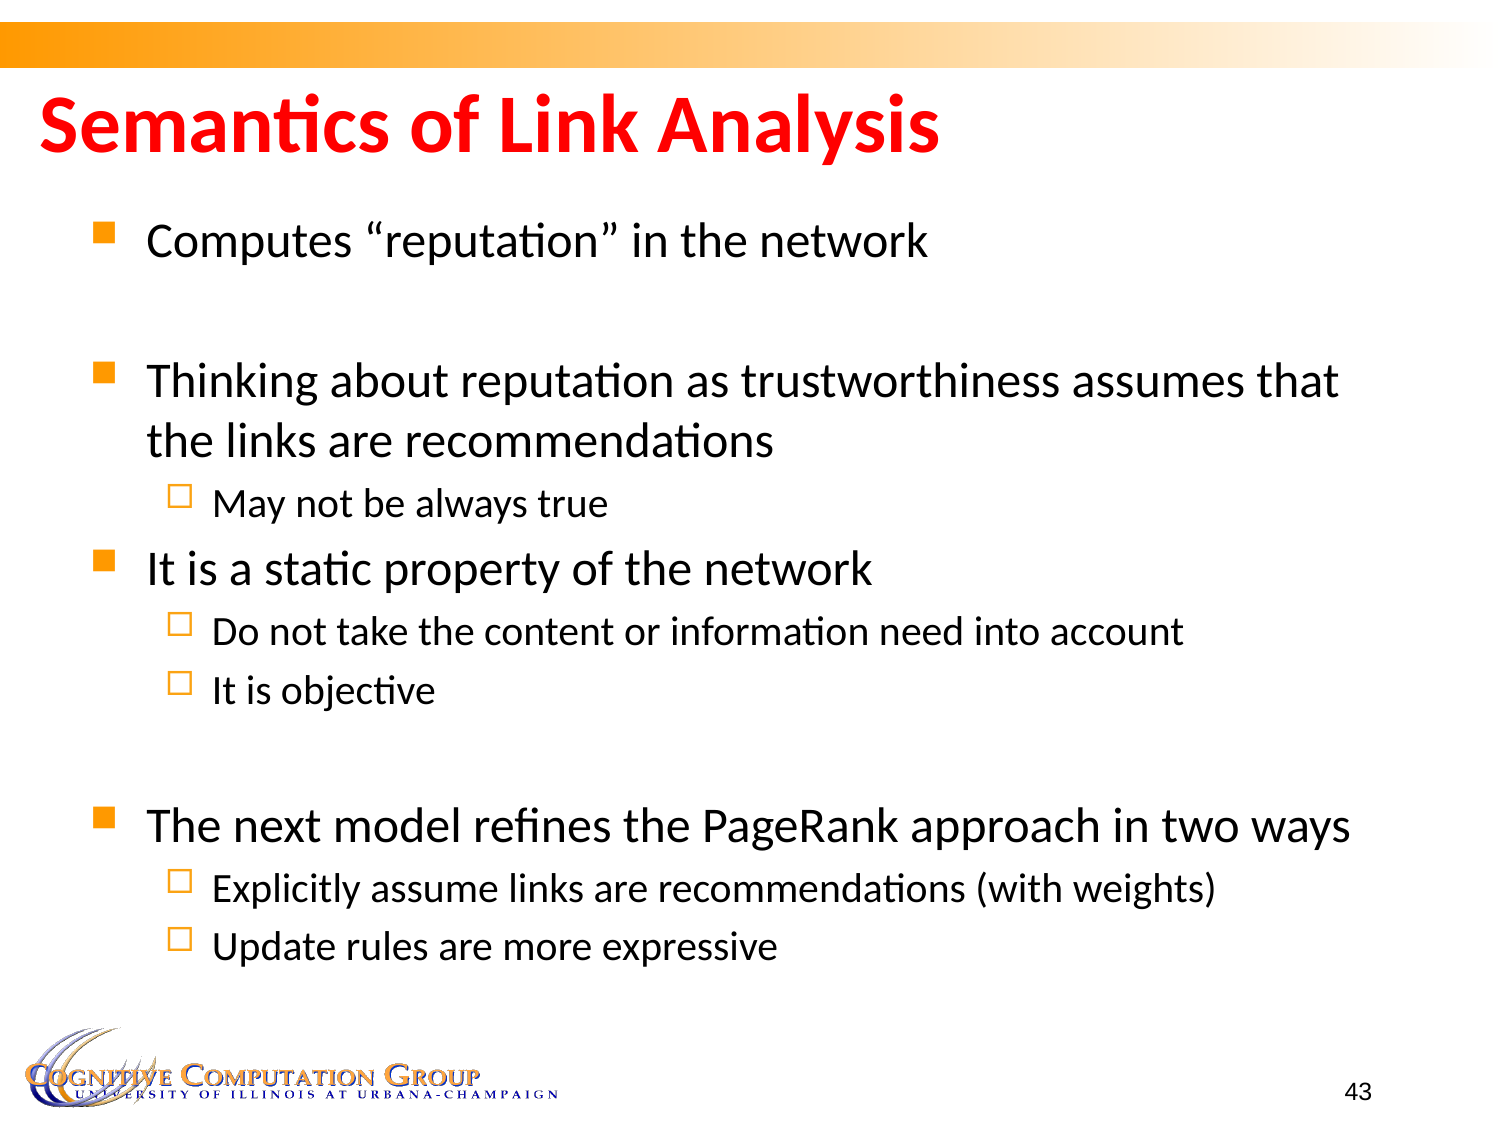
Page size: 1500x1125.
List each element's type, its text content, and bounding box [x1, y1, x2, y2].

text_box 1.25 [650, 22, 654, 67]
title Semantics of Link Analysis [24, 75, 1375, 163]
picture [17, 1024, 563, 1113]
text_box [826, 22, 831, 67]
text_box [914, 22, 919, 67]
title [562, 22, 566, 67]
list Computes “reputation” in the network Thinking about reputation as trustworthiness assumes that the links are recommendations May not be always true It is a static property of the network Do not take the content or information need into account It is objective The next model refines the PageRank approach in two ways Explicitly assume links are recommendations (with weights) Update rules are more expressive [75, 200, 1425, 1013]
slide_number 43 [1237, 1074, 1388, 1113]
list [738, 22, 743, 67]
